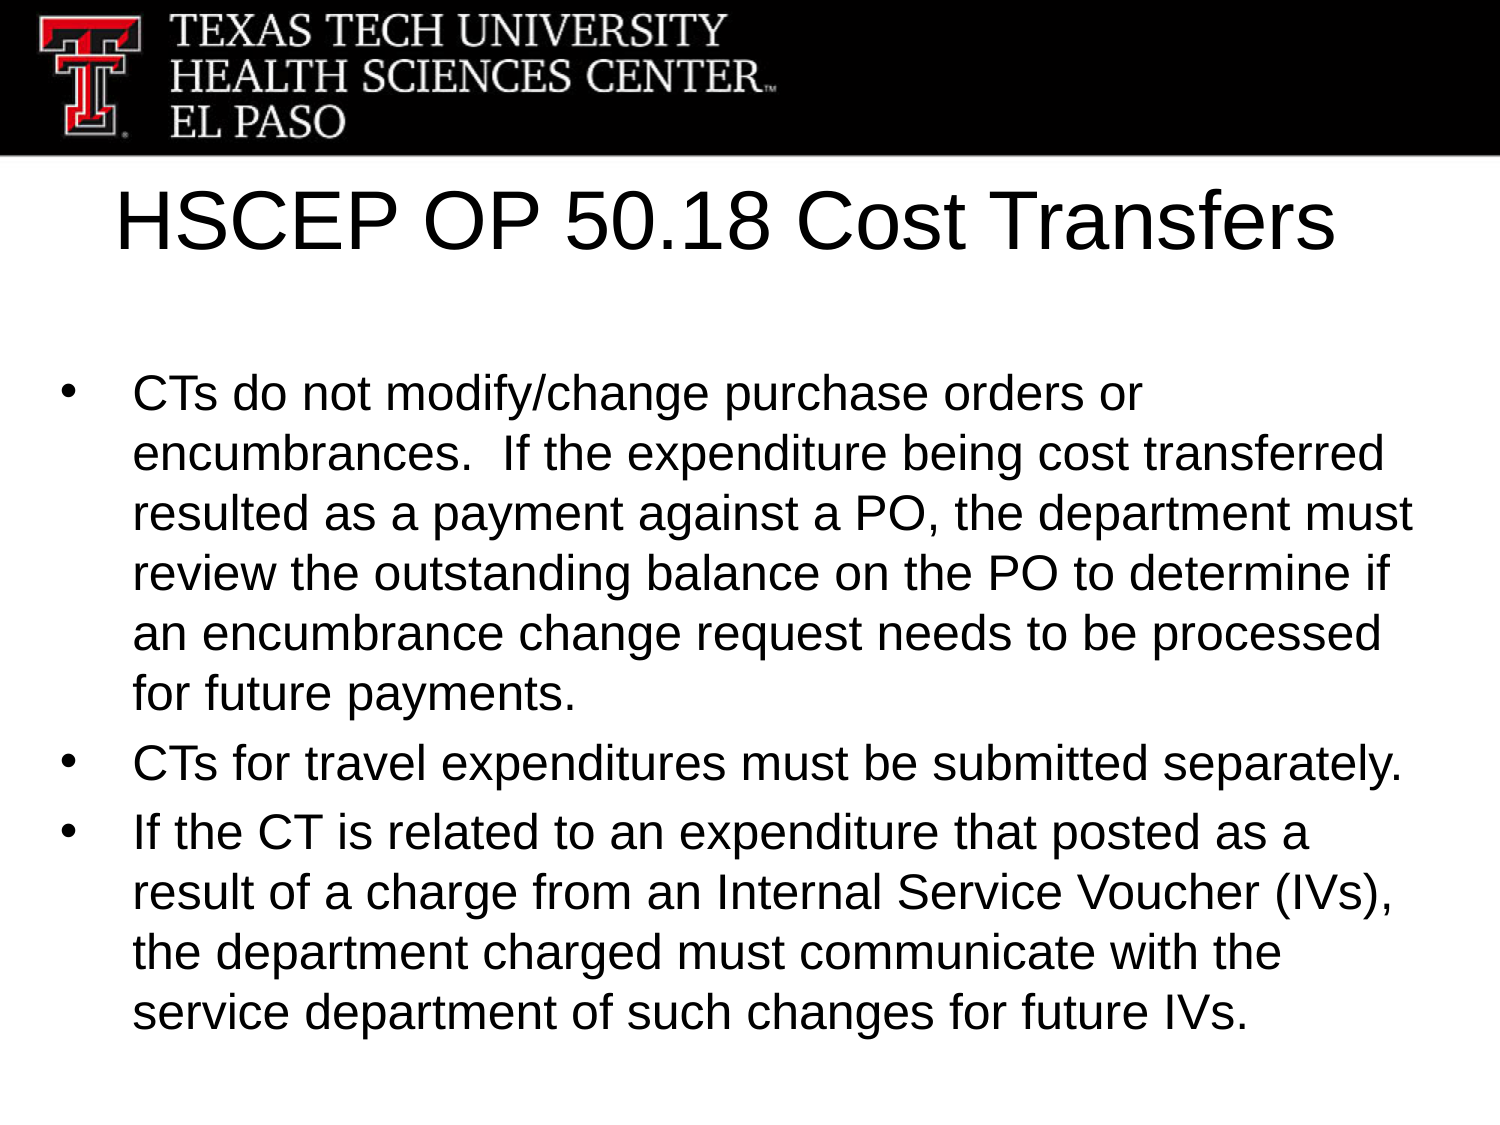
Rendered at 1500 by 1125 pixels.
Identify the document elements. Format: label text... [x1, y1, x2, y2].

picture [0, 0, 1500, 1125]
title HSCEP OP 50.18 Cost Transfers [63, 148, 1389, 285]
subtitle CTs do not modify/change purchase orders or encumbrances. If the expenditure being cost transferred resulted as a payment against a PO, the department must review the outstanding balance on the PO to determine if an encumbrance change request needs to be processed for future payments. CTs for travel expenditures must be submitted separately. If the CT is related to an expenditure that posted as a result of a charge from an Internal Service Voucher (IVs), the department charged must communicate with the service department of such changes for future IVs. [44, 352, 1454, 1064]
